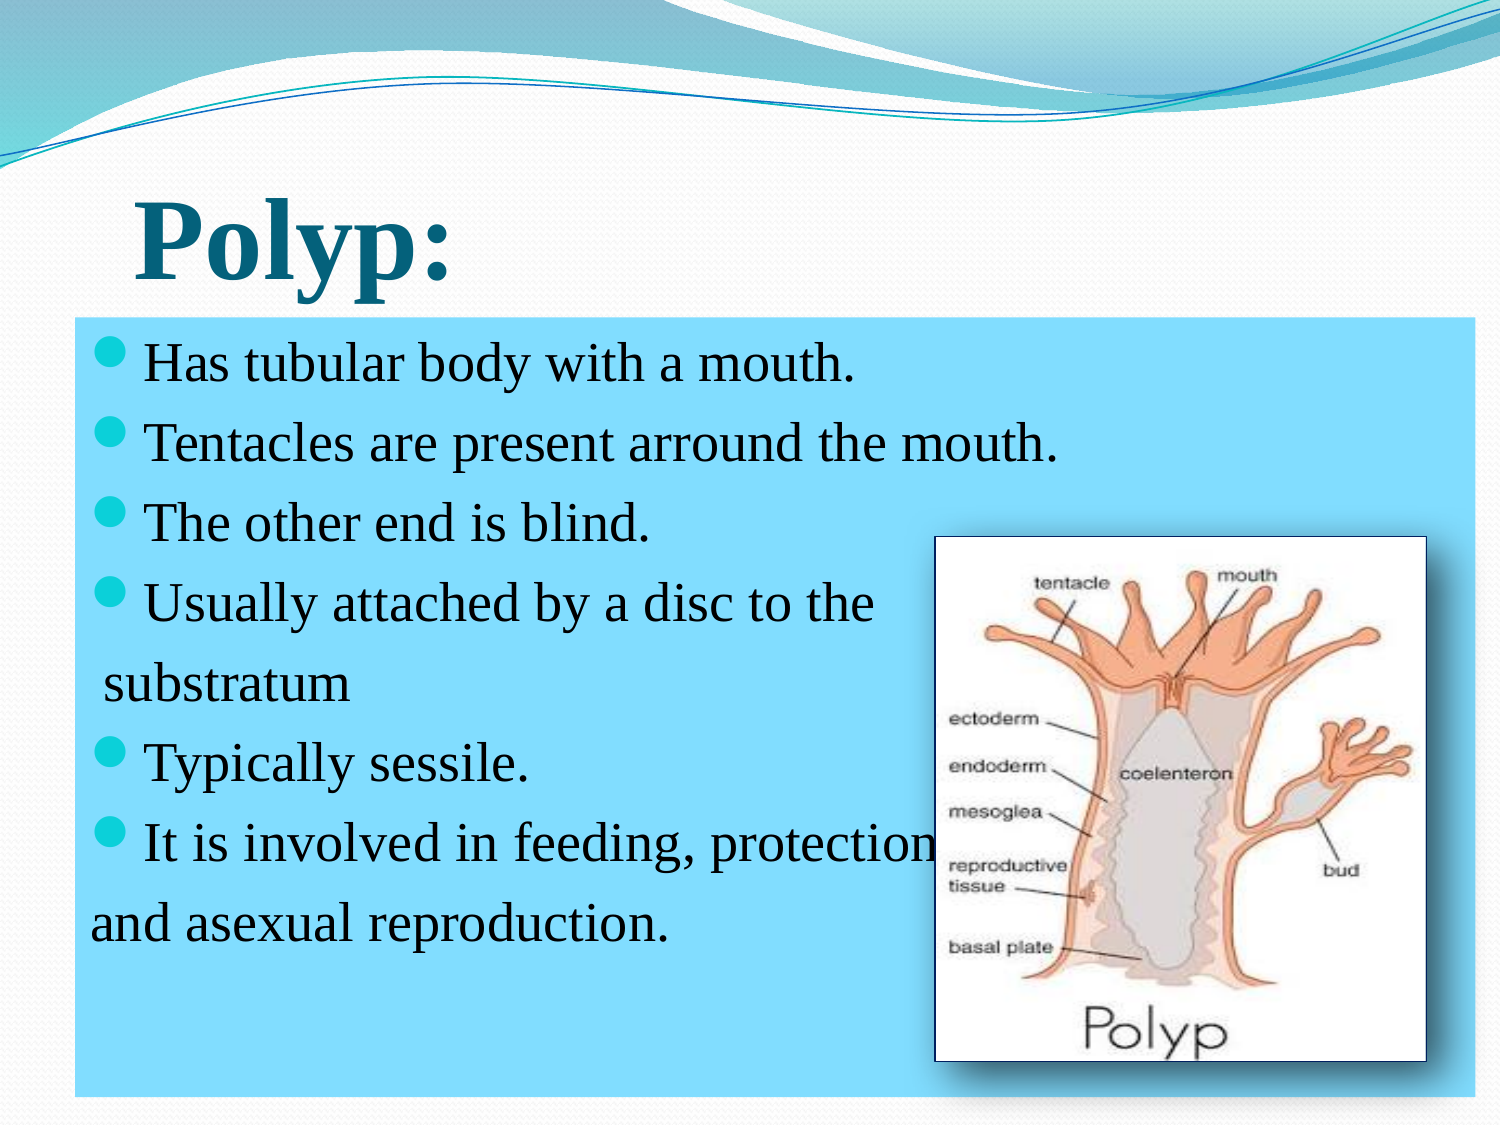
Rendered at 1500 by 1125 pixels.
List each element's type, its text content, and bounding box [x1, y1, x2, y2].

picture [935, 536, 1426, 1061]
title Polyp: [75, 115, 1426, 304]
list Has tubular body with a mouth. Tentacles are present arround the mouth. The other end is blind. Usually attached by a disc to the substratum Typically sessile. It is involved in feeding, protection and asexual reproduction. [75, 317, 1476, 1098]
